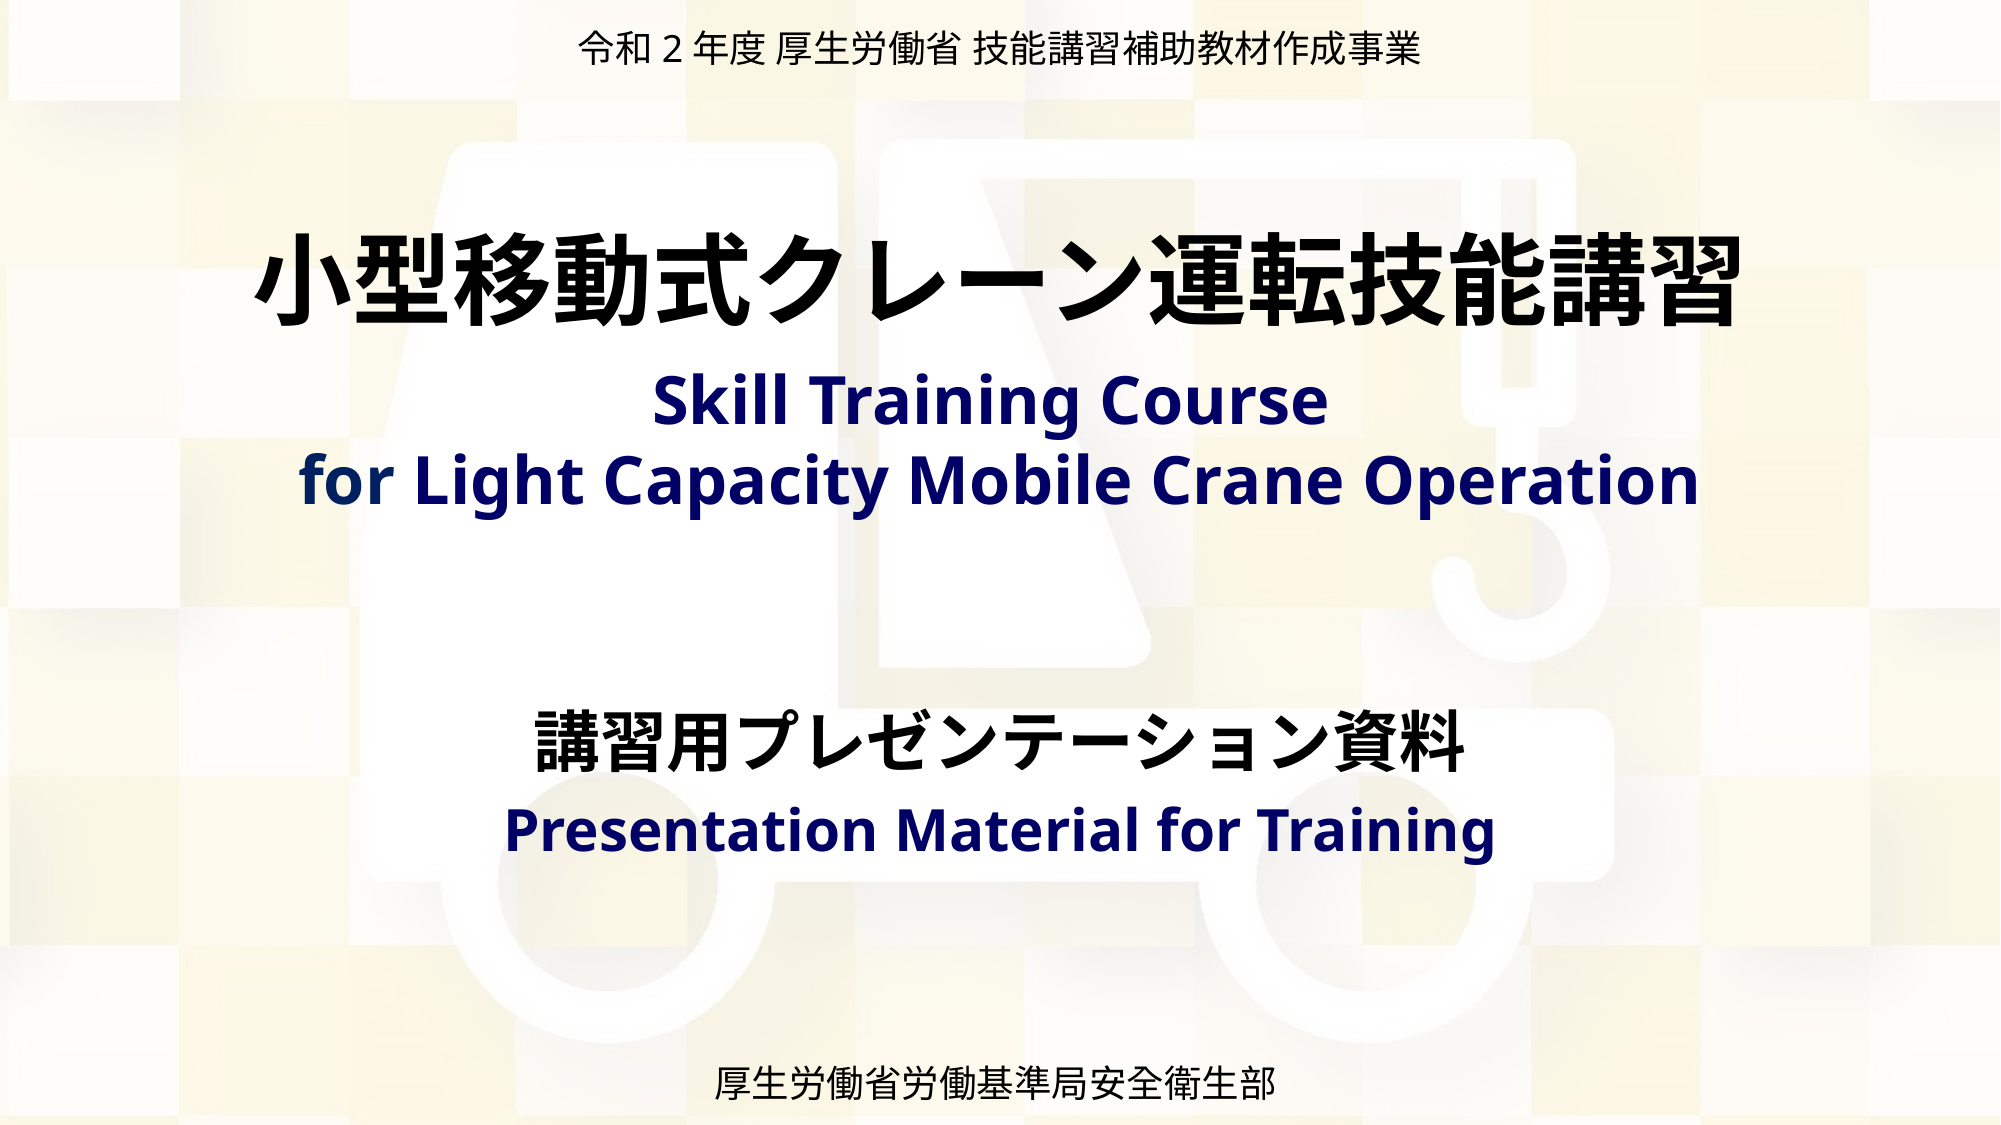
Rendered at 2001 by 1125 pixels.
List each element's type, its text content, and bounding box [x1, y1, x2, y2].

text_box 厚生労働省労働基準局安全衛生部 [249, 1044, 1750, 1125]
text_box Skill Training Course for Light Capacity Mobile Crane Operation [50, 350, 1950, 526]
text_box 令和2年度 厚生労働省 技能講習補助教材作成事業 [249, 1, 1750, 100]
text_box 小型移動式クレーン運転技能講習 [50, 210, 1950, 345]
text_box 講習用プレゼンテーション資料 Presentation Material for Training [249, 650, 1750, 922]
